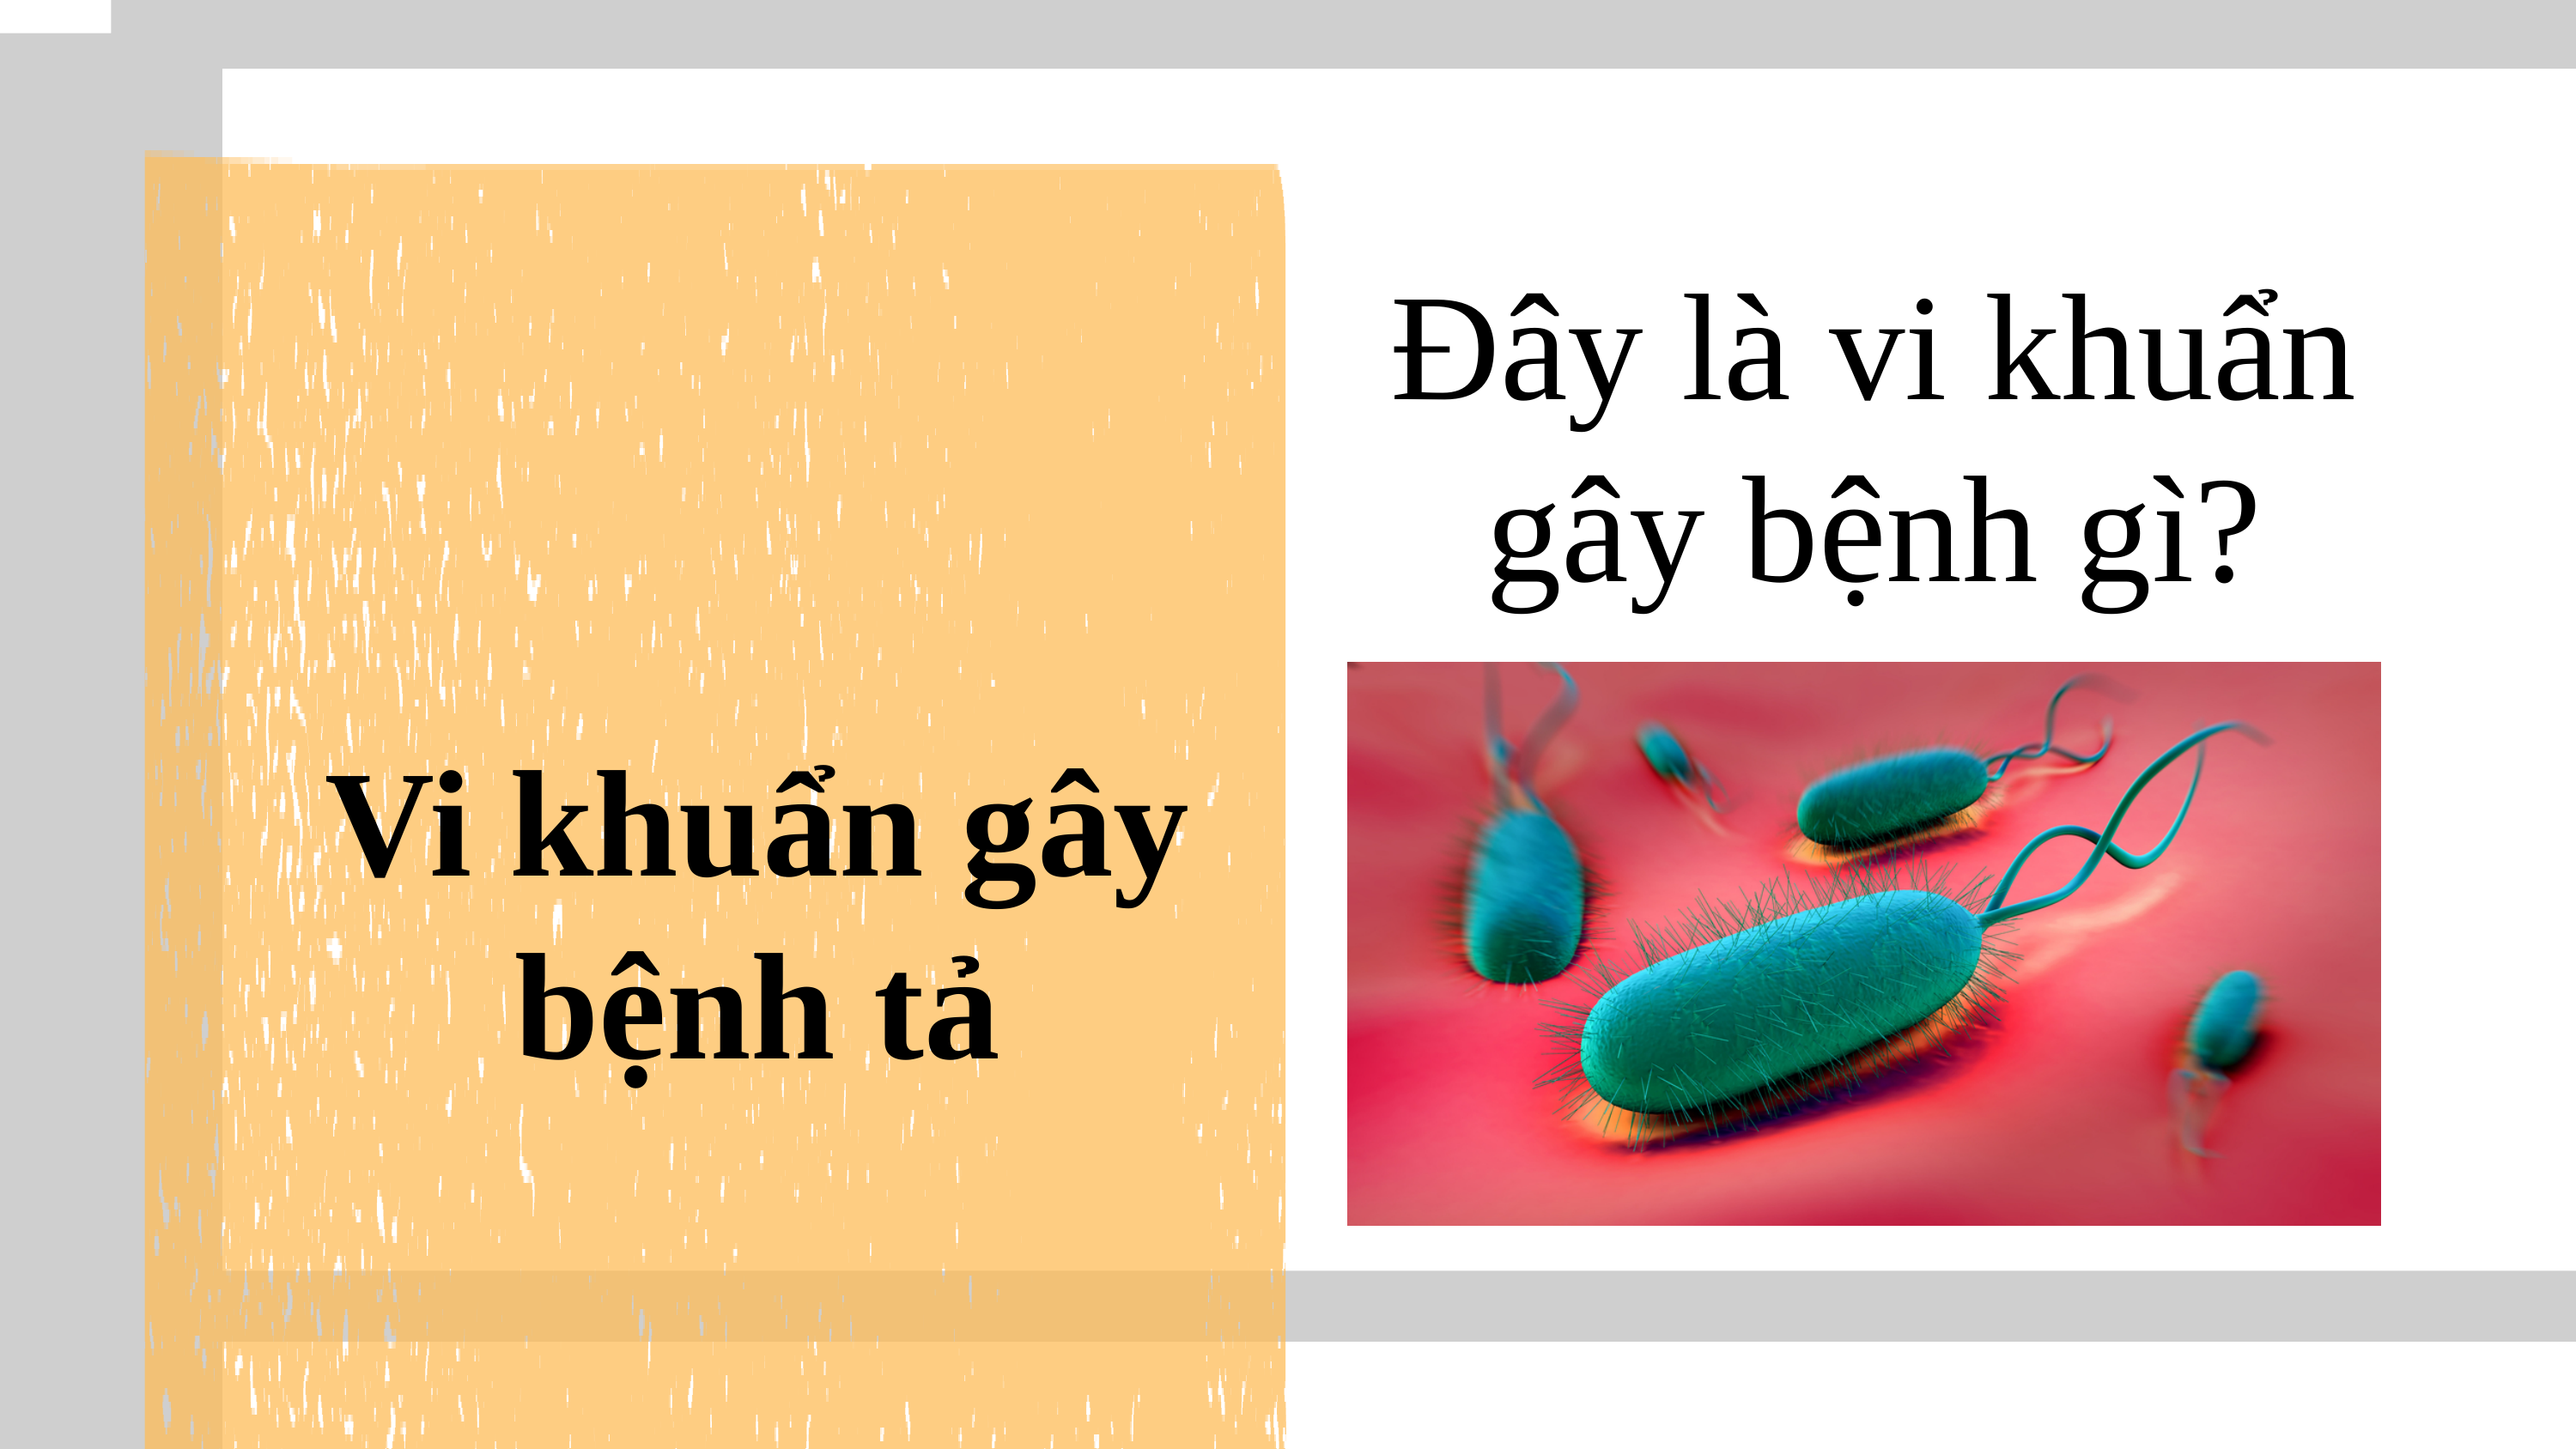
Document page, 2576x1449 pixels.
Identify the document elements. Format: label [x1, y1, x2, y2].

picture [1347, 662, 2381, 1226]
text_box [0, 0, 2576, 1449]
